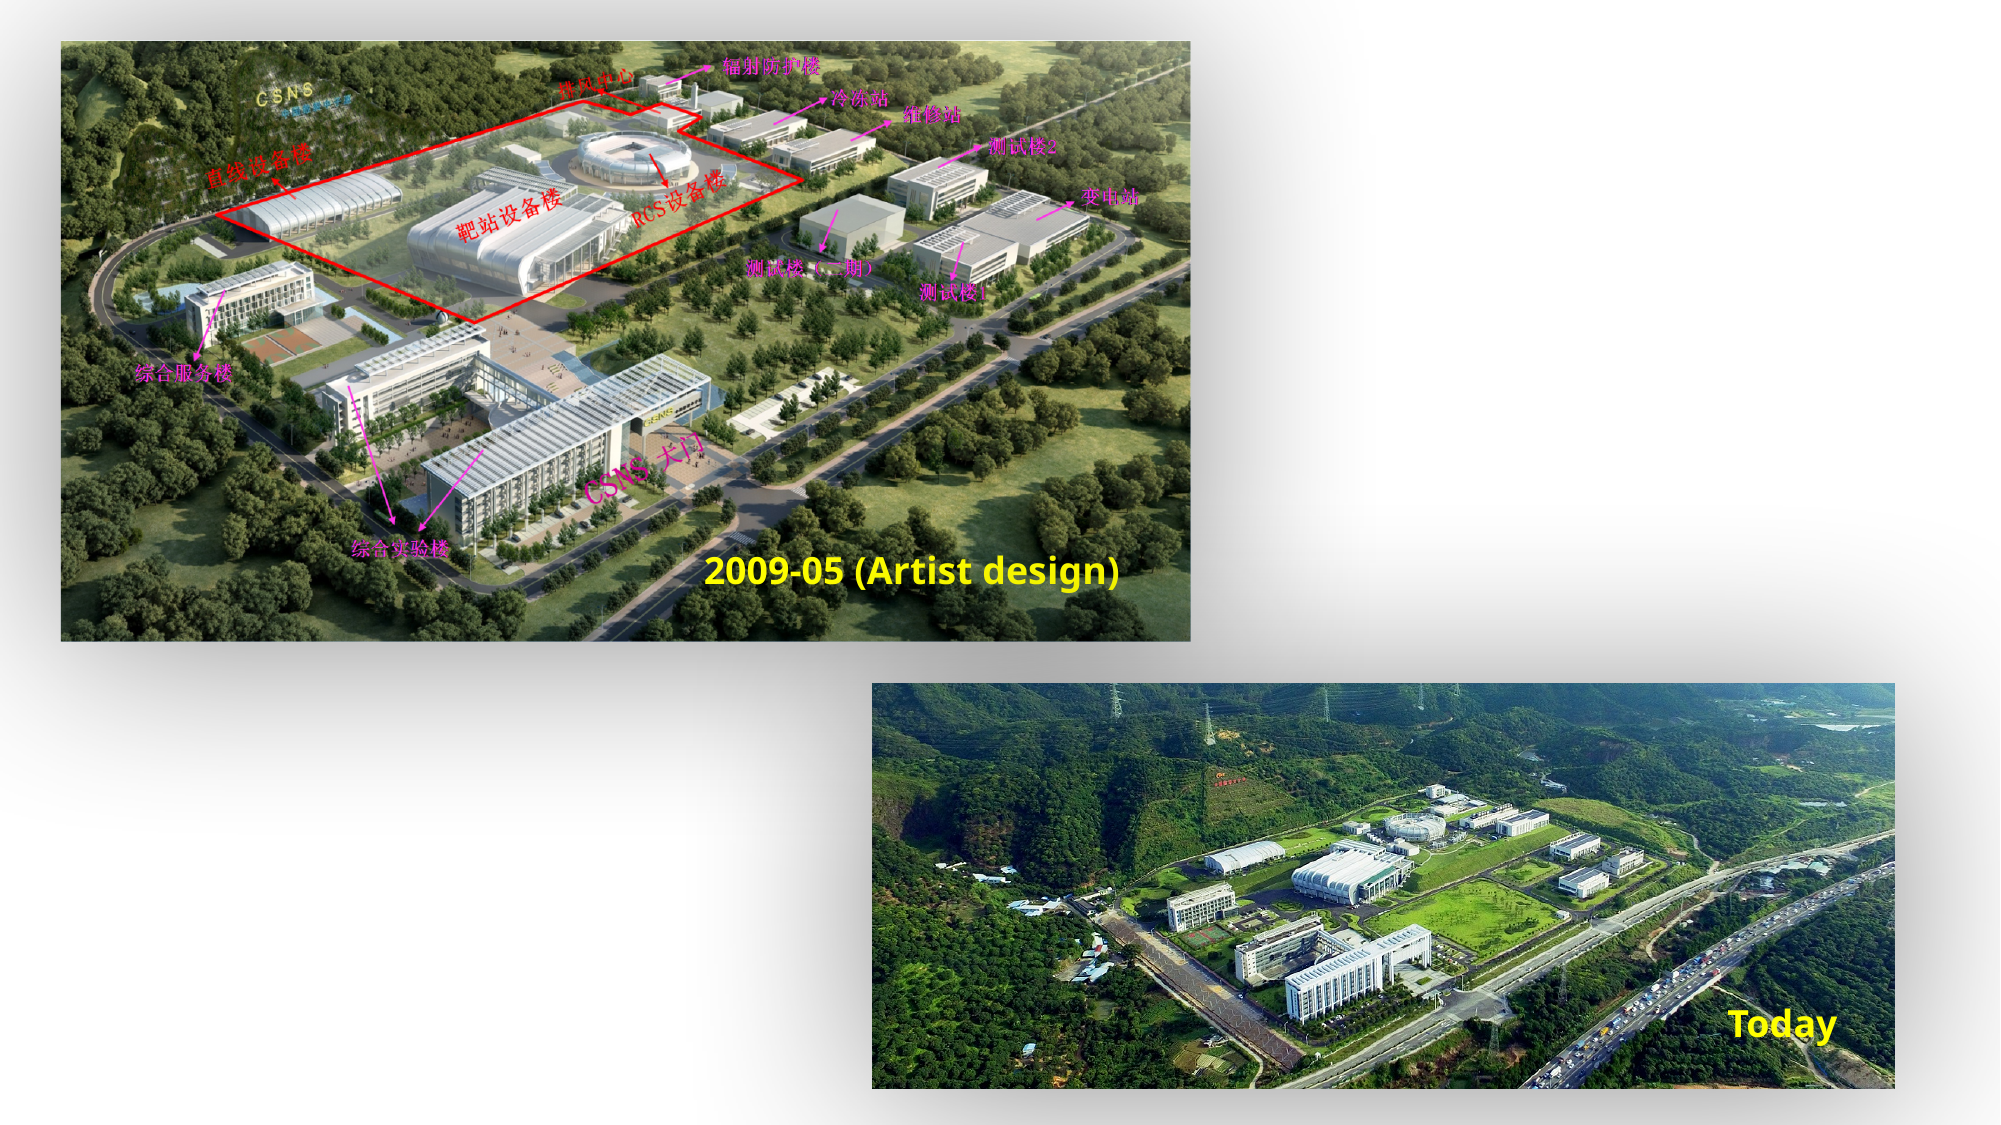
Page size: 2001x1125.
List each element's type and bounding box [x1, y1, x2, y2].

picture [872, 683, 1895, 1089]
picture [60, 40, 1191, 642]
